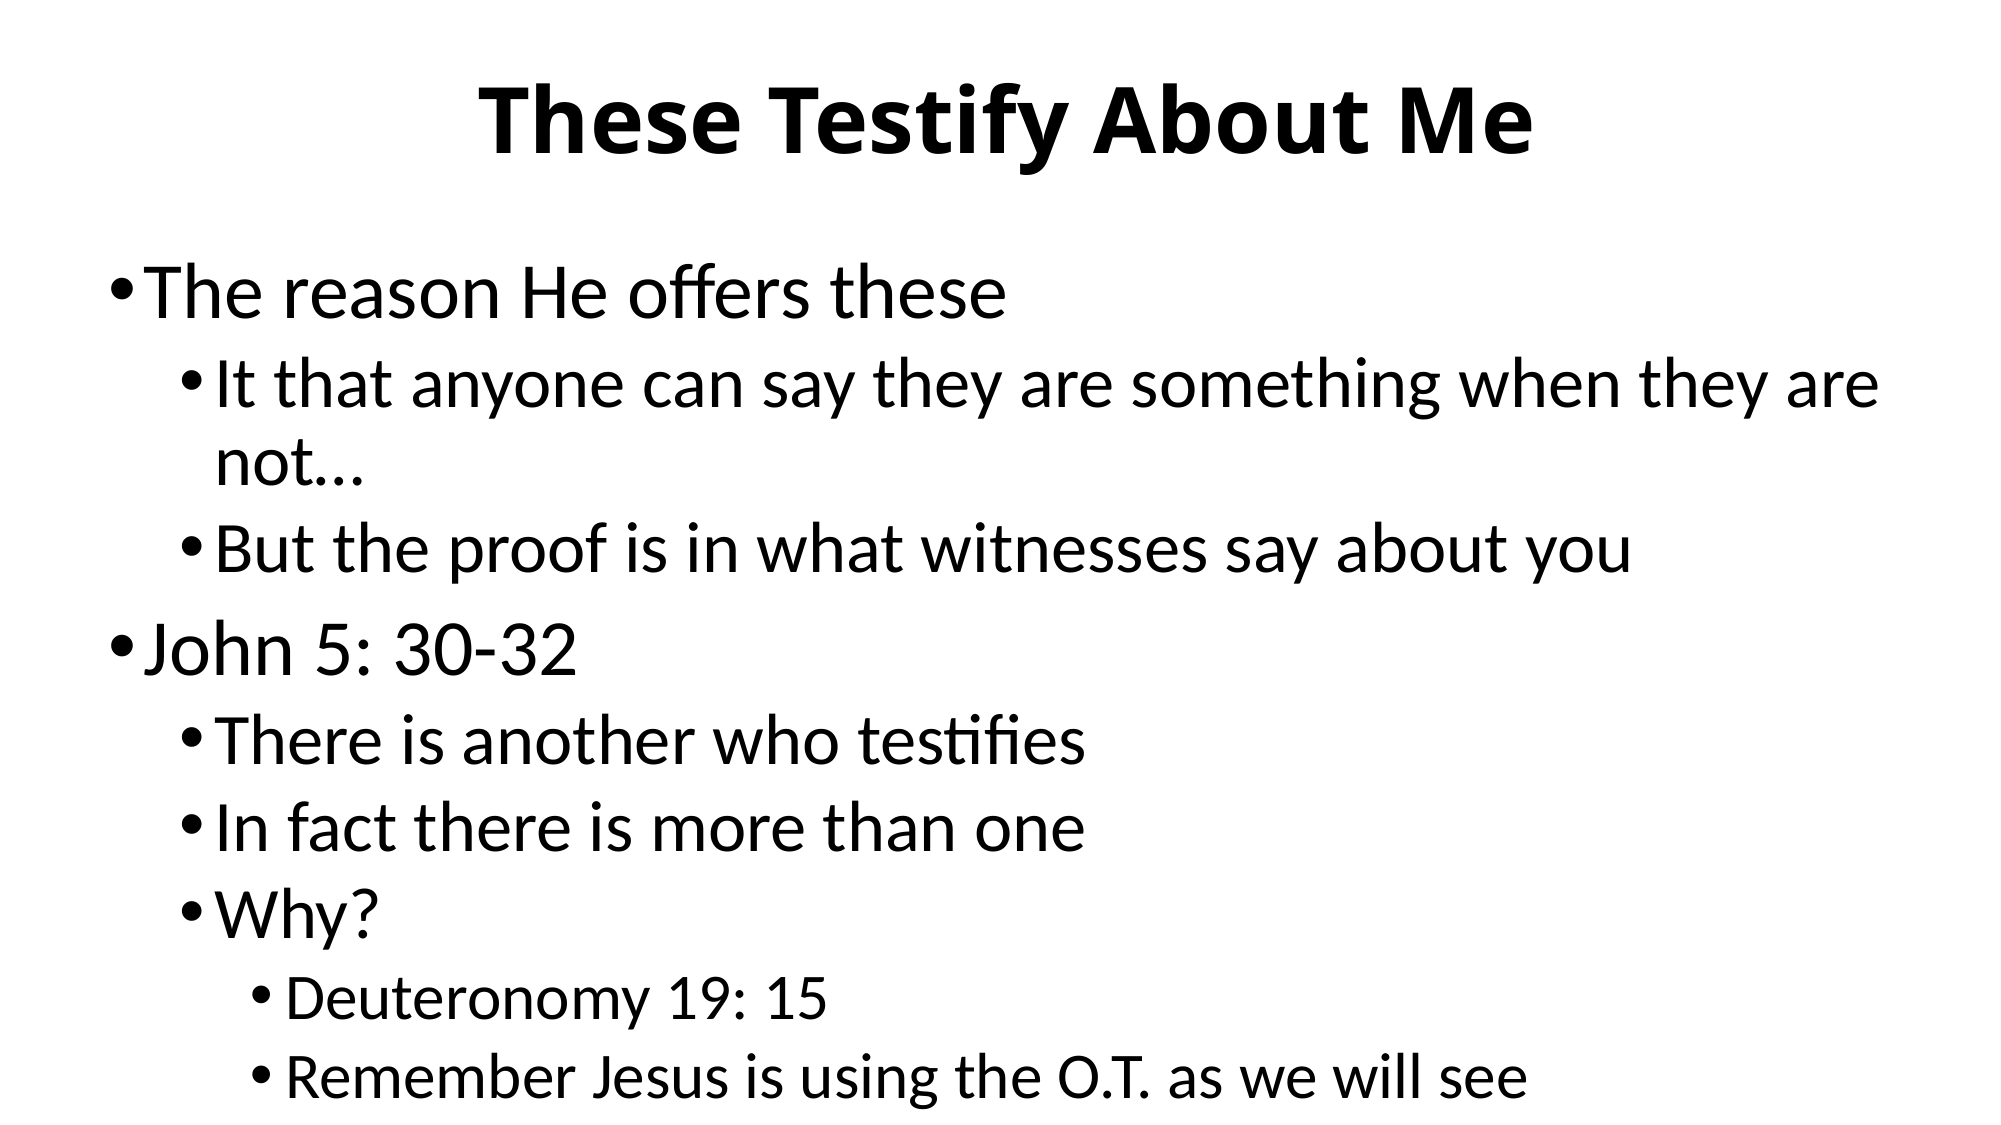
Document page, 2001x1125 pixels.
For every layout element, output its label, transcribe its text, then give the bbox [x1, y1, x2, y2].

list The reason He offers these It that anyone can say they are something when they are not… But the proof is in what witnesses say about you John 5: 30-32 There is another who testifies In fact there is more than one Why? Deuteronomy 19: 15 Remember Jesus is using the O.T. as we will see [93, 242, 1920, 1125]
title These Testify About Me [93, 41, 1920, 207]
